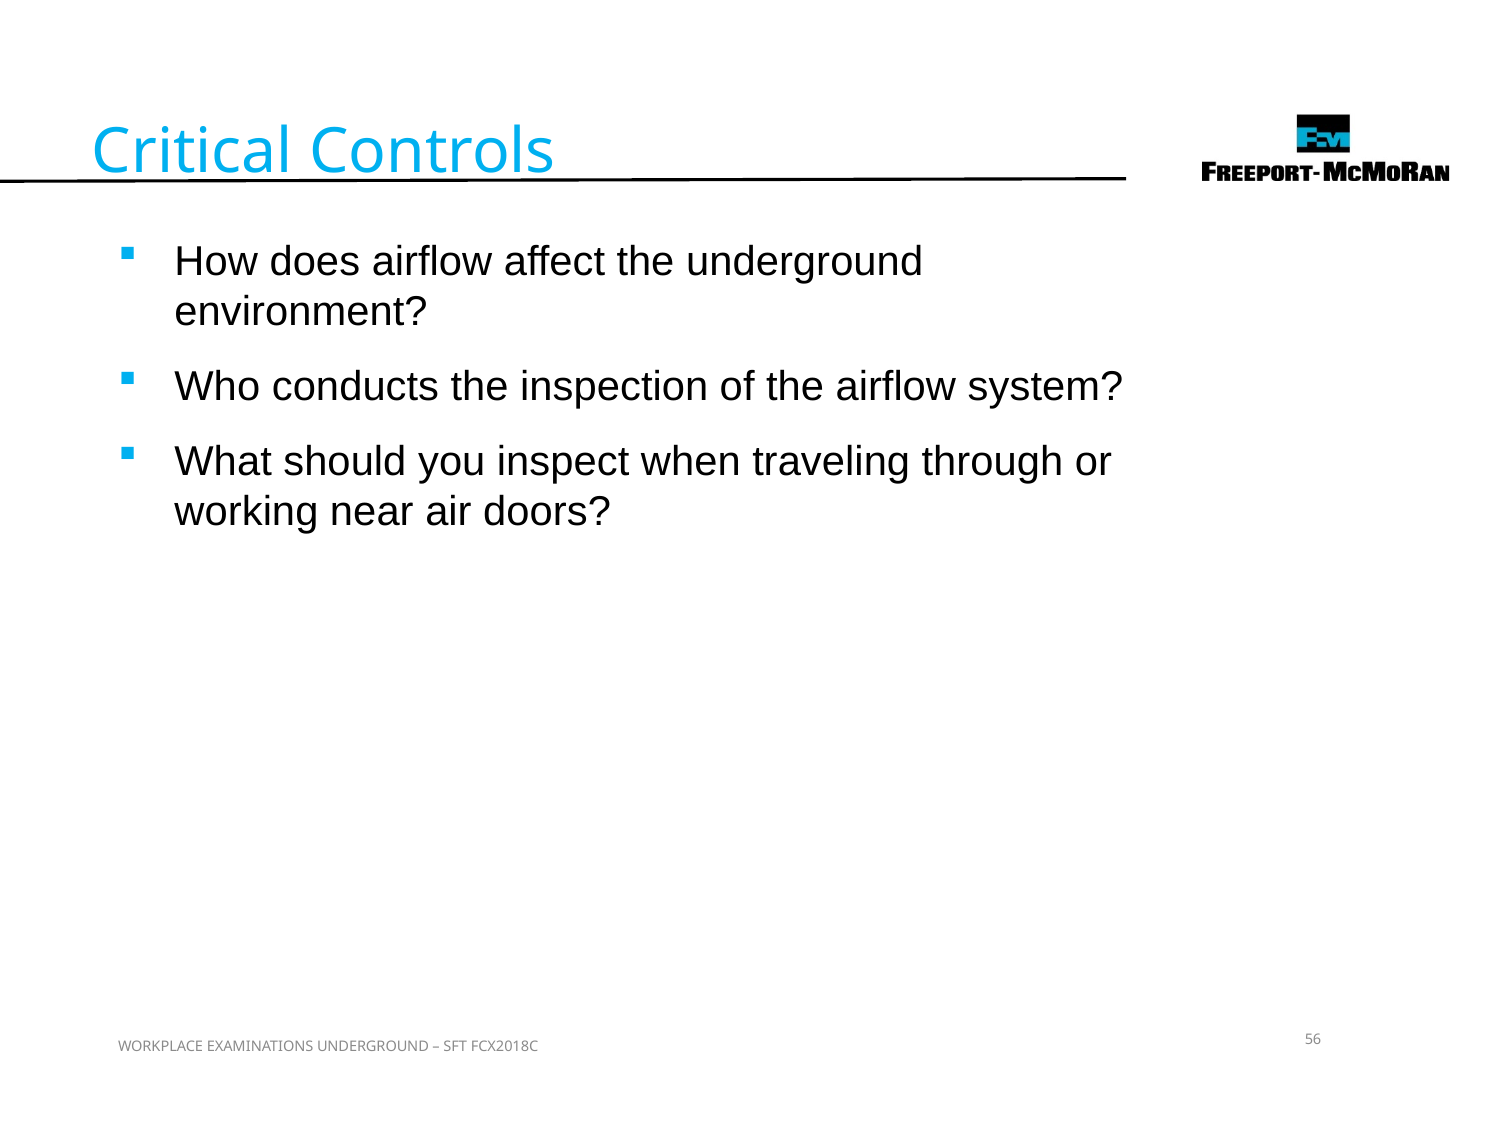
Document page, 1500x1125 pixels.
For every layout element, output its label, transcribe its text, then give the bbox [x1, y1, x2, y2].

footer WORKPLACE EXAMINATIONS UNDERGROUND – SFT FCX2018C [103, 1015, 1004, 1076]
list Critical Controls [76, 111, 1186, 237]
slide_number 56 [1126, 1010, 1500, 1070]
picture [1202, 113, 1450, 181]
list How does airflow affect the underground environment? Who conducts the inspection of the airflow system? What should you inspect when traveling through or working near air doors? [103, 226, 1204, 995]
